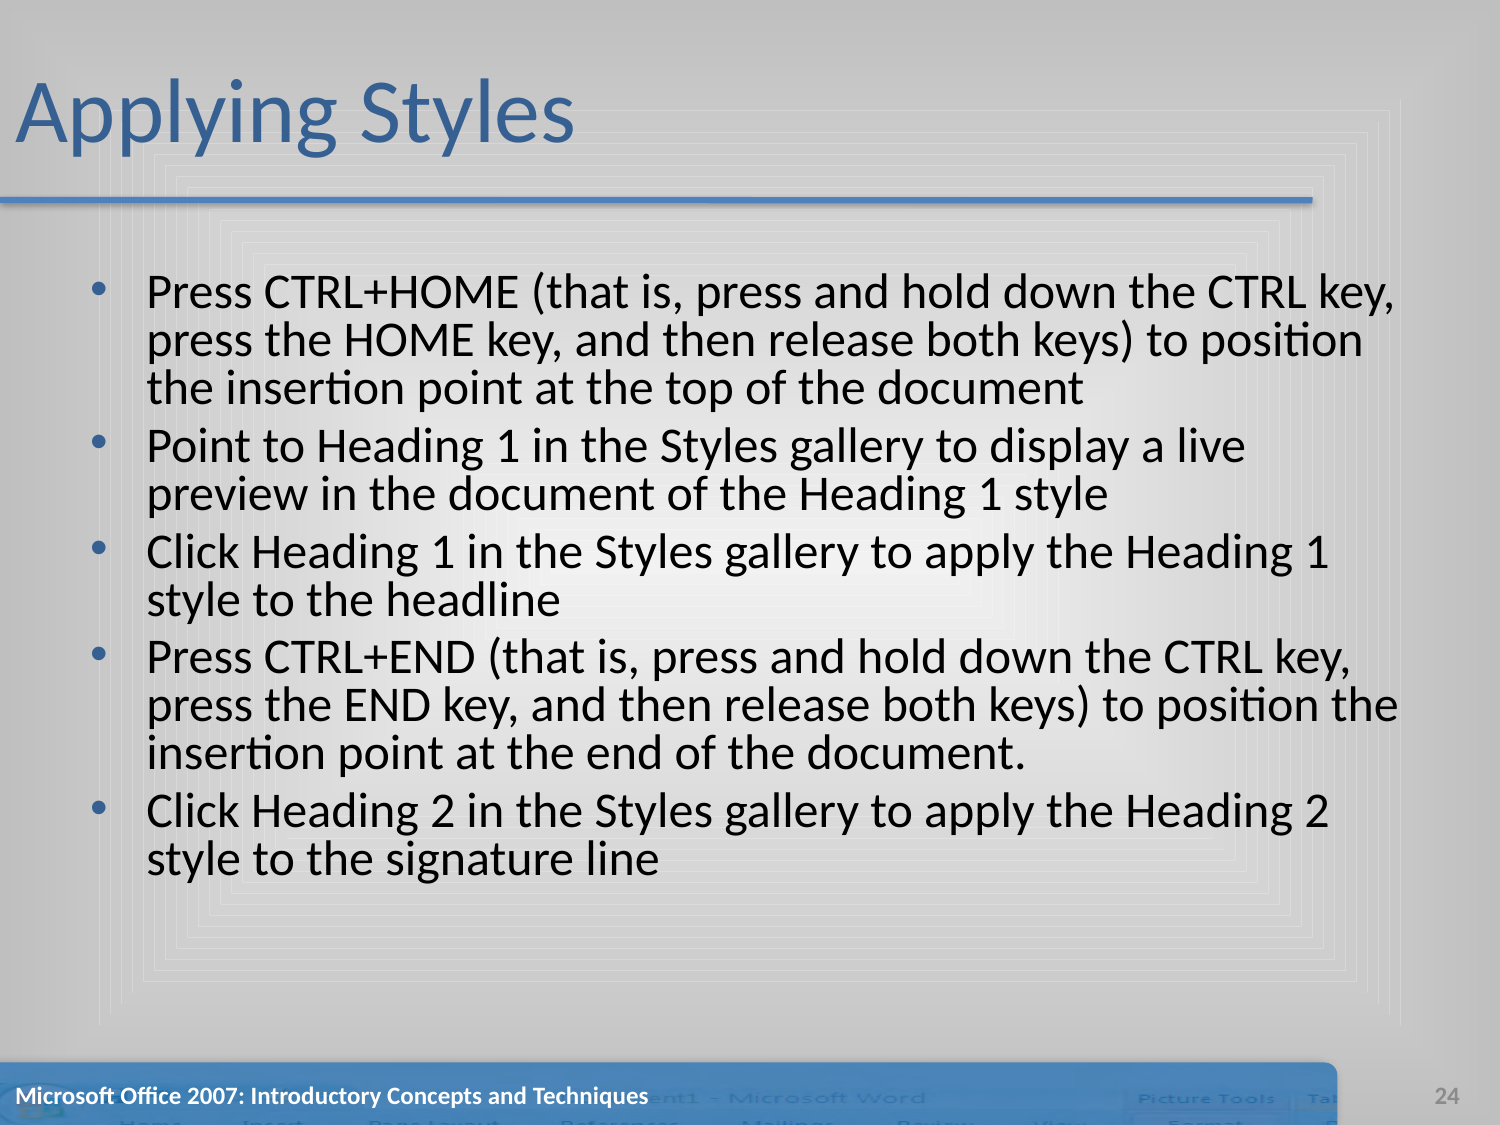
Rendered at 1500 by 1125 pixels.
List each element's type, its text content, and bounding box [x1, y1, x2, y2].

list Press CTRL+HOME (that is, press and hold down the CTRL key, press the HOME key, and then release both keys) to position the insertion point at the top of the document Point to Heading 1 in the Styles gallery to display a live preview in the document of the Heading 1 style Click Heading 1 in the Styles gallery to apply the Heading 1 style to the headline Press CTRL+END (that is, press and hold down the CTRL key, press the END key, and then release both keys) to position the insertion point at the end of the document. Click Heading 2 in the Styles gallery to apply the Heading 2 style to the signature line [75, 262, 1425, 1005]
picture [0, 1062, 1338, 1125]
title Applying Styles [0, 12, 1425, 200]
slide_number 24 [1387, 1065, 1475, 1125]
footer Microsoft Office 2007: Introductory Concepts and Techniques [0, 1065, 1300, 1125]
